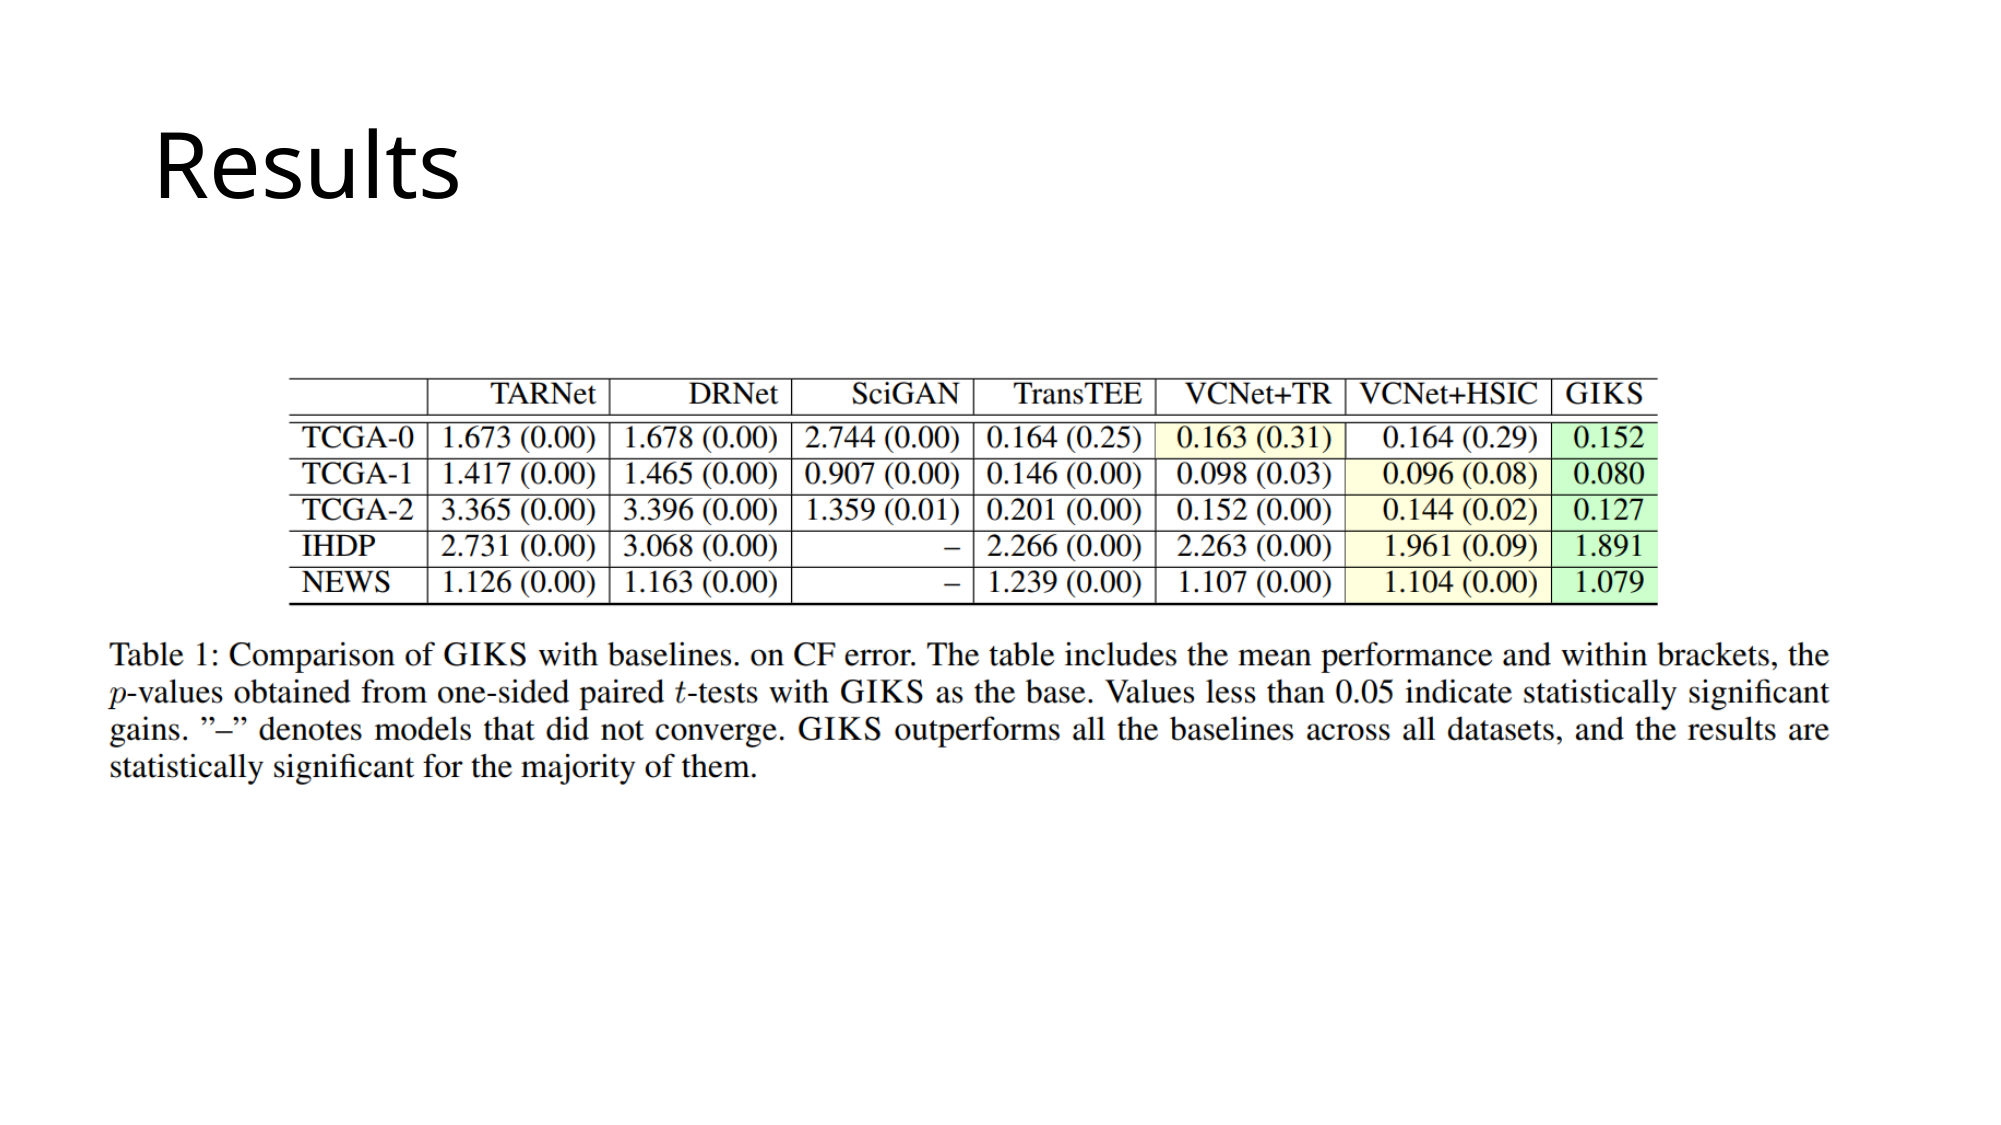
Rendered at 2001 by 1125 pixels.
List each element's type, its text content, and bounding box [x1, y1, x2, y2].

title Results [137, 59, 1863, 278]
picture [43, 304, 1907, 799]
